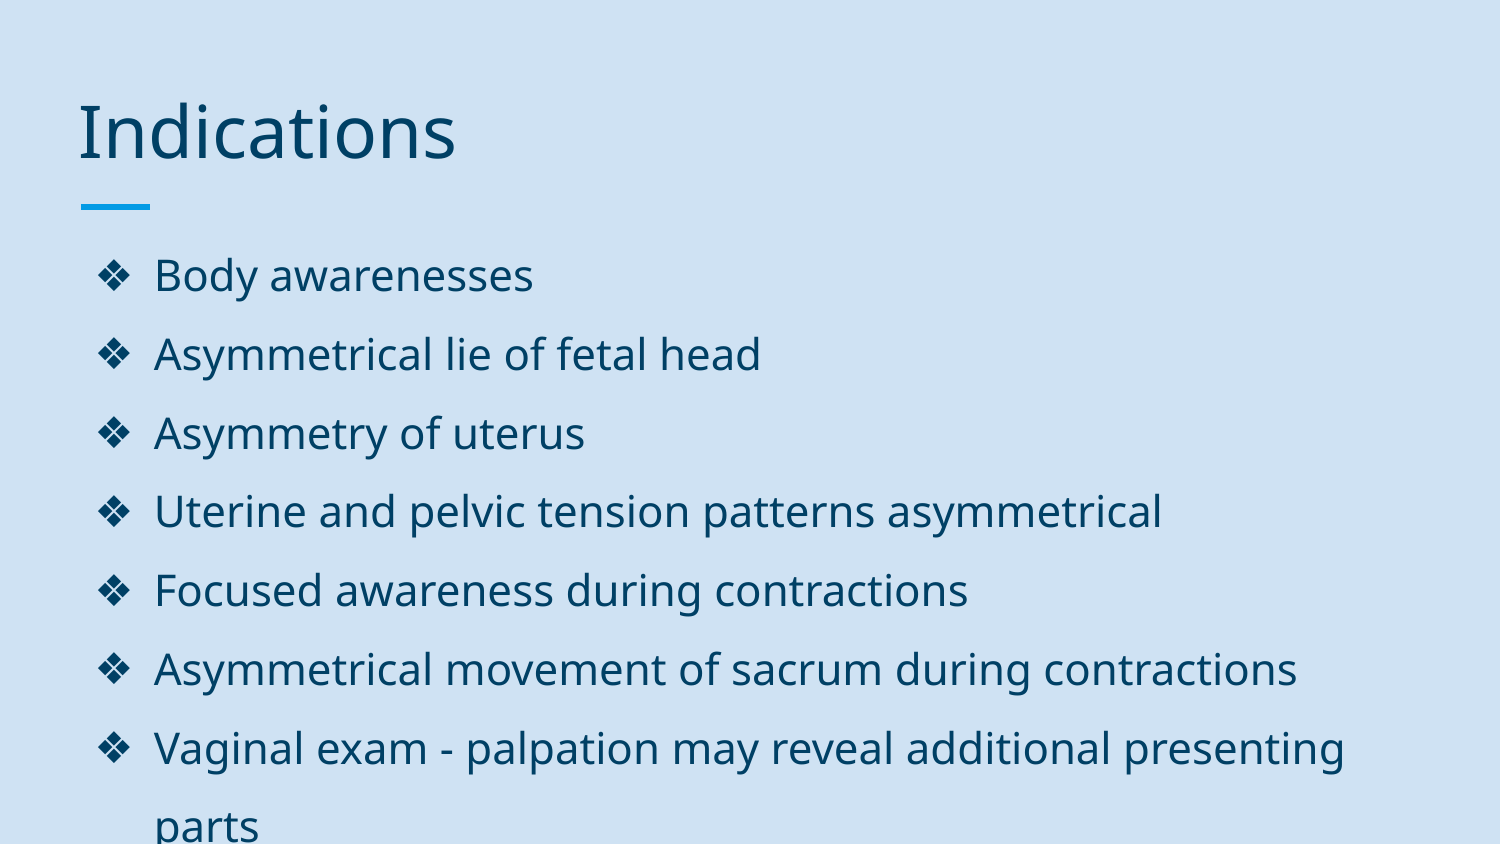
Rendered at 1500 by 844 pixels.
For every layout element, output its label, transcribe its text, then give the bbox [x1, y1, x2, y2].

list Body awarenesses Asymmetrical lie of fetal head Asymmetry of uterus Uterine and pelvic tension patterns asymmetrical Focused awareness during contractions Asymmetrical movement of sacrum during contractions Vaginal exam - palpation may reveal additional presenting parts [63, 206, 1437, 712]
title Indications [63, 75, 1437, 188]
